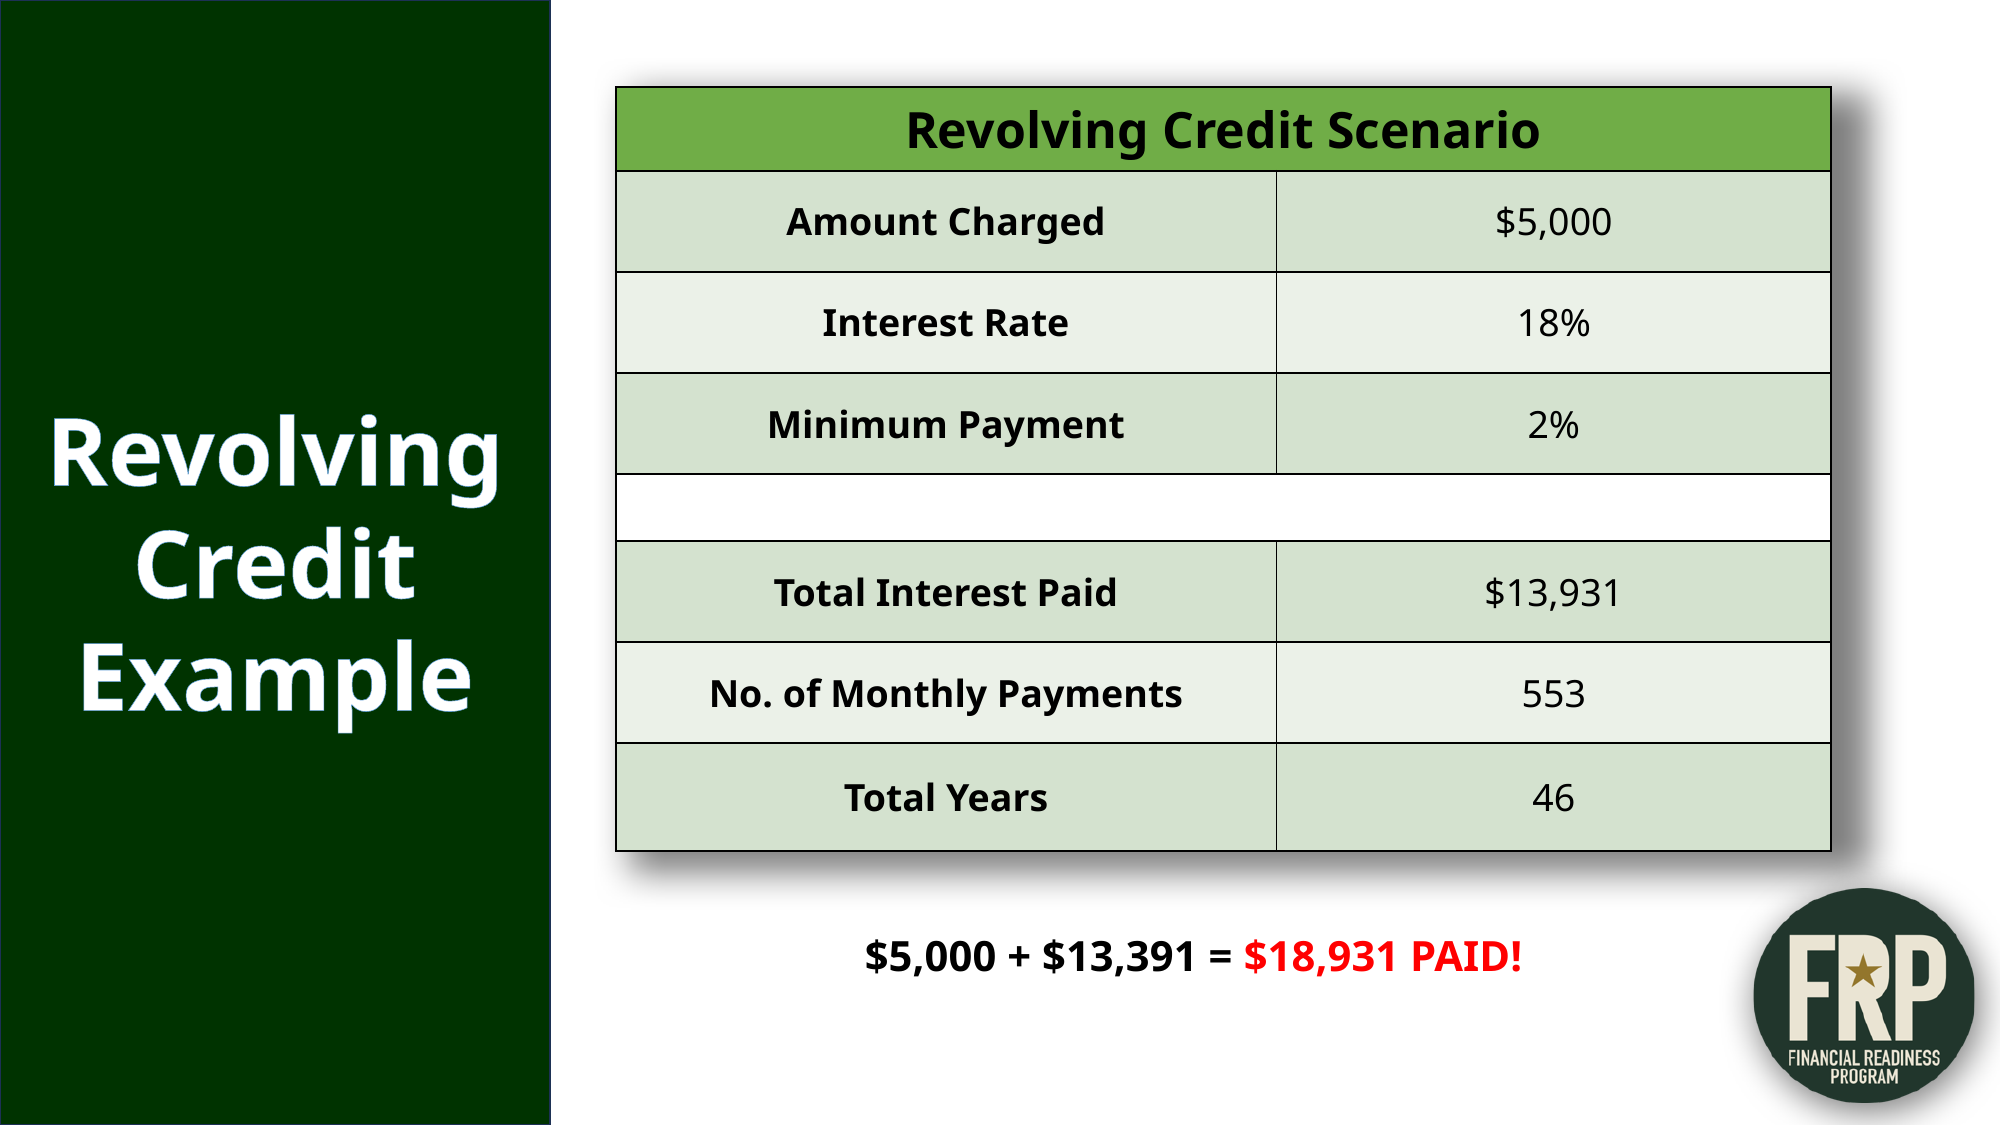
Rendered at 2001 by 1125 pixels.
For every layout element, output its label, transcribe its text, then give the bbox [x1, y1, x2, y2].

table_cell Interest Rate [617, 273, 1276, 372]
table_cell Minimum Payment [617, 374, 1276, 473]
text_box [0, 0, 551, 1125]
table_cell 2% [1277, 374, 1830, 473]
table_cell $5,000 [1277, 172, 1830, 271]
text_box Revolving Credit Example [0, 384, 550, 737]
table_cell [617, 475, 1830, 540]
text_box [1753, 888, 1975, 1104]
text_box $5,000 + $13,391 = $18,931 PAID! [713, 921, 1675, 987]
table_cell $13,931 [1277, 542, 1830, 641]
table_cell 553 [1277, 643, 1830, 742]
table_cell No. of Monthly Payments [617, 643, 1276, 742]
table_cell Total Interest Paid [617, 542, 1276, 641]
table_cell 46 [1277, 744, 1830, 850]
table_header Revolving Credit Scenario [617, 88, 1830, 170]
table_cell Total Years [617, 744, 1276, 850]
table_cell Amount Charged [617, 172, 1276, 271]
table_cell 18% [1277, 273, 1830, 372]
